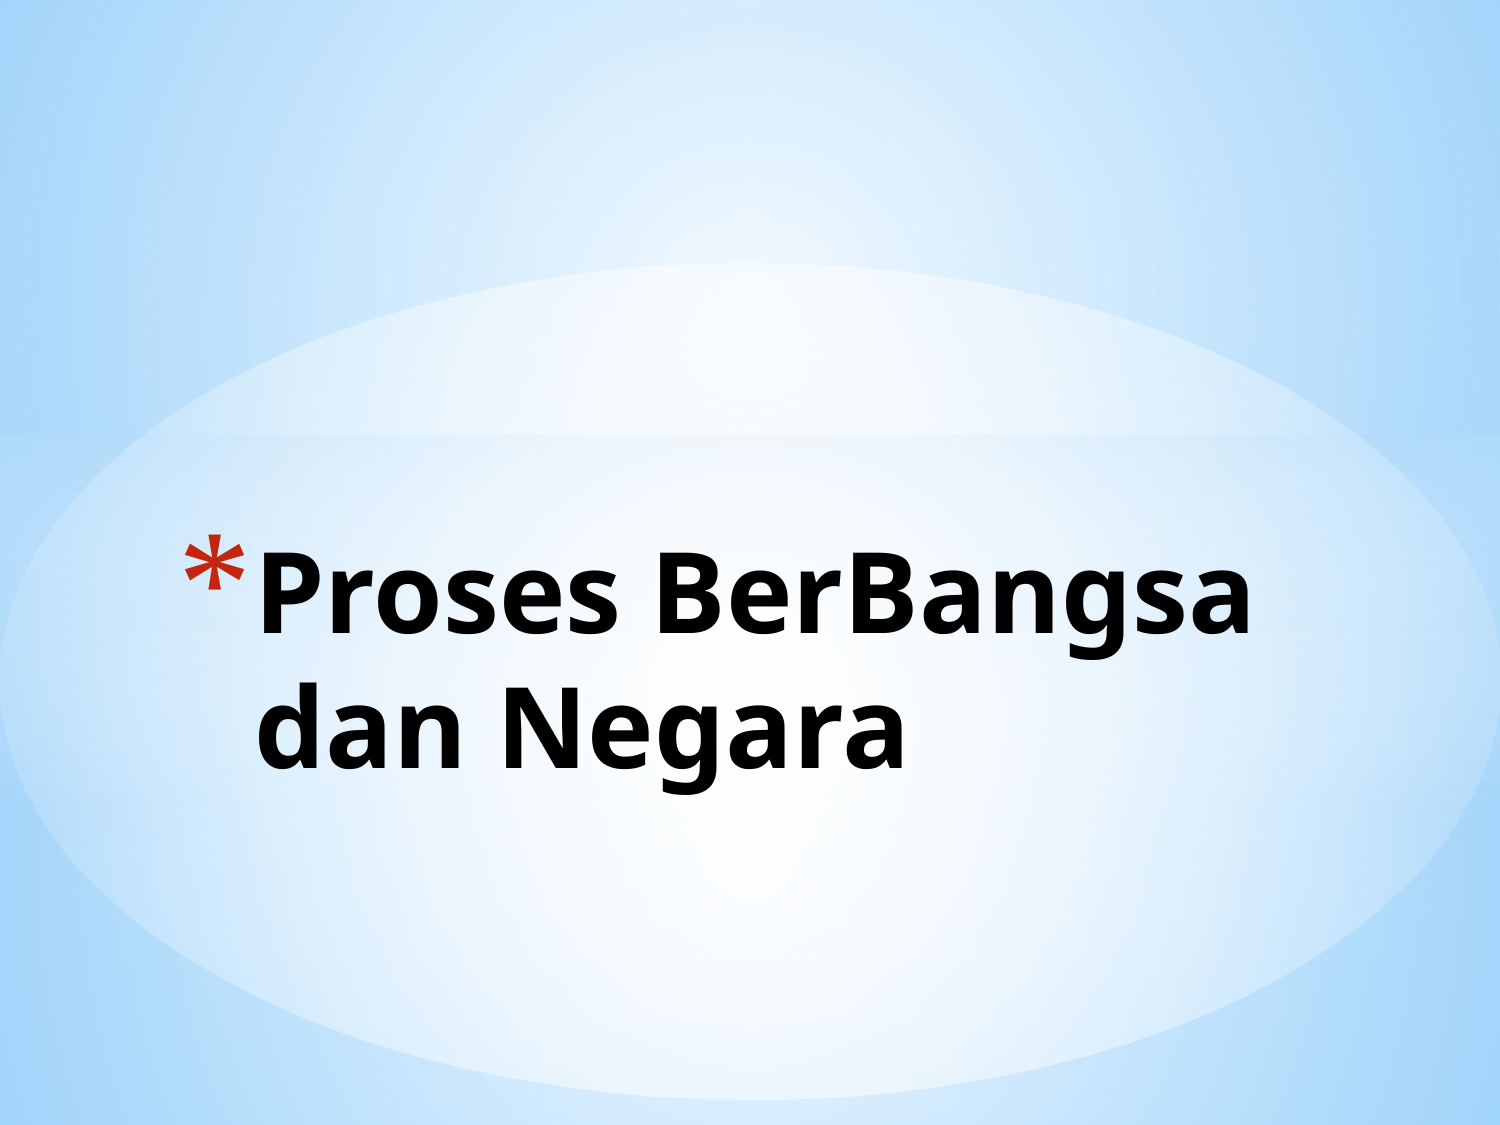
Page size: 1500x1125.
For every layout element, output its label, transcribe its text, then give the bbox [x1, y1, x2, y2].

title Proses BerBangsa dan Negara [134, 513, 1312, 808]
